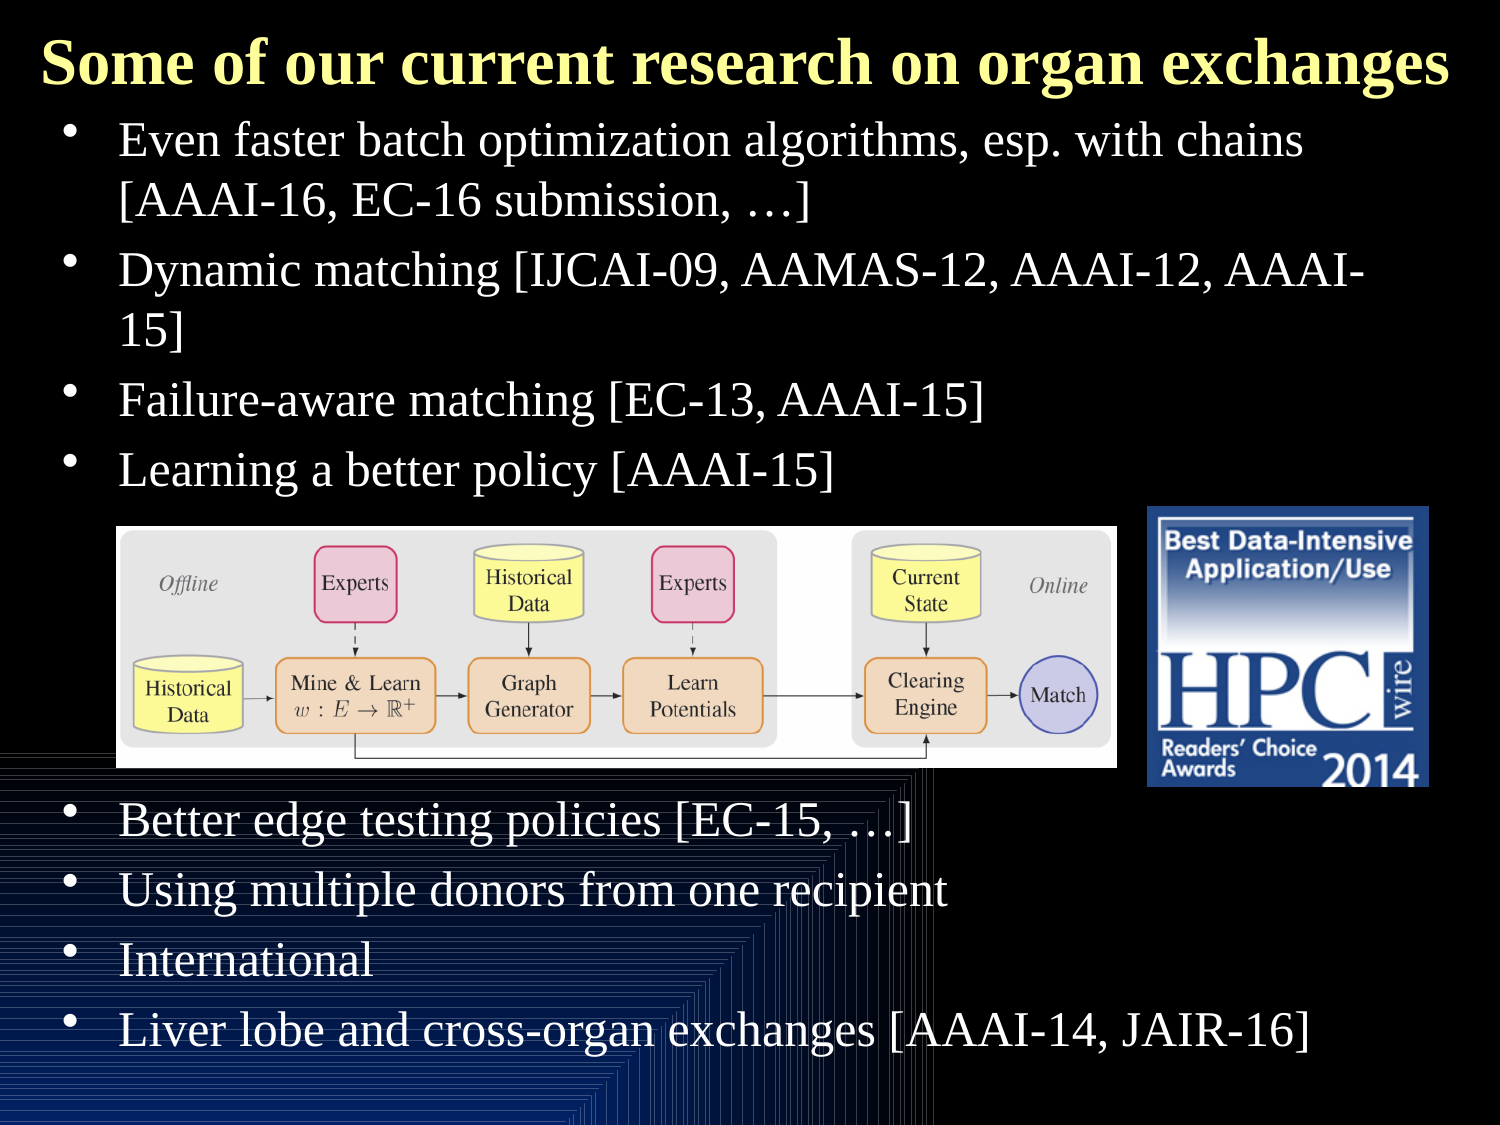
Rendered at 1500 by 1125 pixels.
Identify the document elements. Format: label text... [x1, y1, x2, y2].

list Even faster batch optimization algorithms, esp. with chains [AAAI-16, EC-16 submission, …] Dynamic matching [IJCAI-09, AAMAS-12, AAAI-12, AAAI-15] Failure-aware matching [EC-13, AAAI-15] Learning a better policy [AAAI-15] Better edge testing policies [EC-15, …] Using multiple donors from one recipient International Liver lobe and cross-organ exchanges [AAAI-14, JAIR-16] [46, 99, 1432, 940]
title Some of our current research on organ exchanges [17, 7, 1475, 109]
picture [1147, 506, 1429, 788]
picture [116, 525, 1117, 768]
